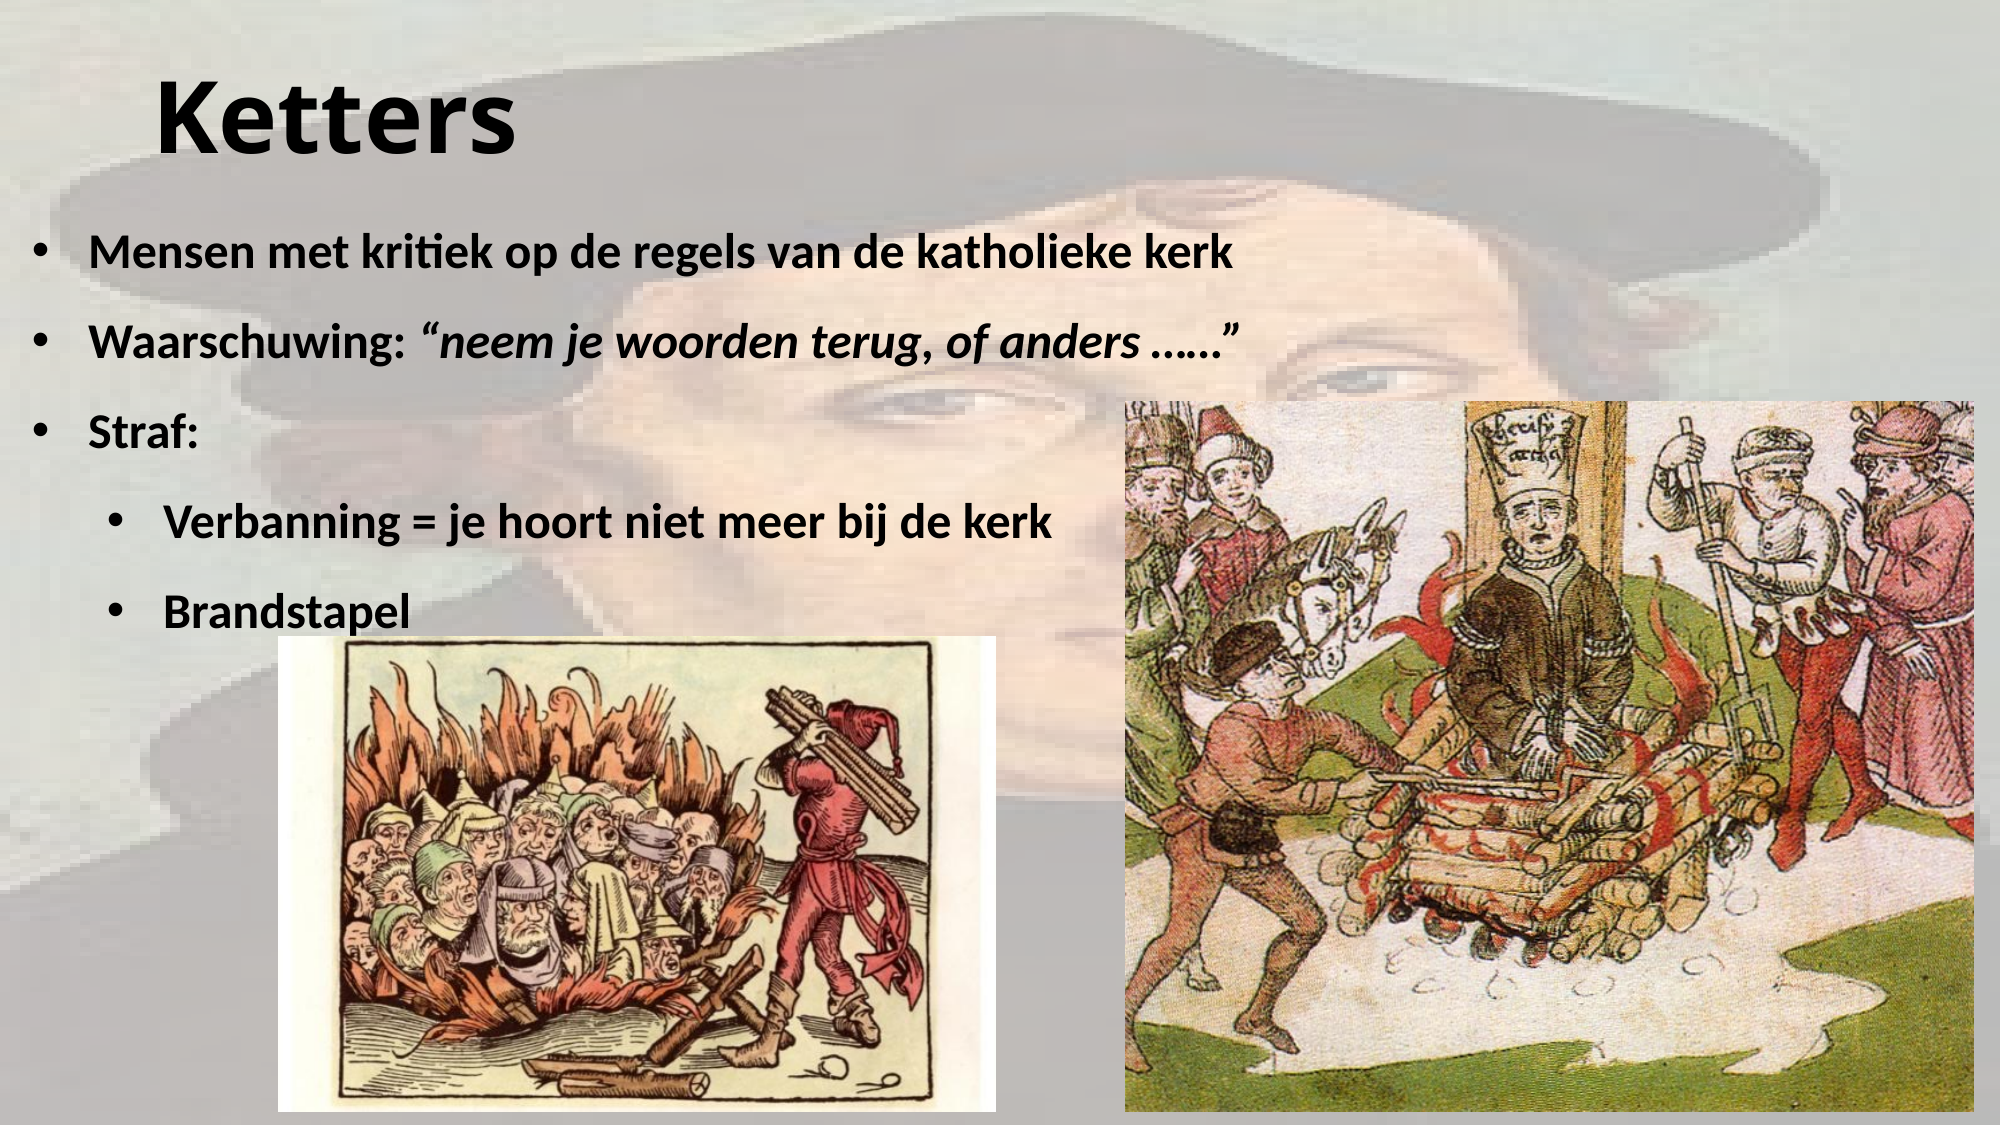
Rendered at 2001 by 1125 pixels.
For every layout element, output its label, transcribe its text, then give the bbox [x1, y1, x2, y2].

text_box Mensen met kritiek op de regels van de katholieke kerk Waarschuwing: “neem je woorden terug, of anders ……” Straf: Verbanning = je hoort niet meer bij de kerk Brandstapel [17, 181, 1289, 647]
picture [278, 636, 996, 1112]
picture [1125, 401, 1974, 1112]
text_box Ketters [137, 59, 902, 181]
